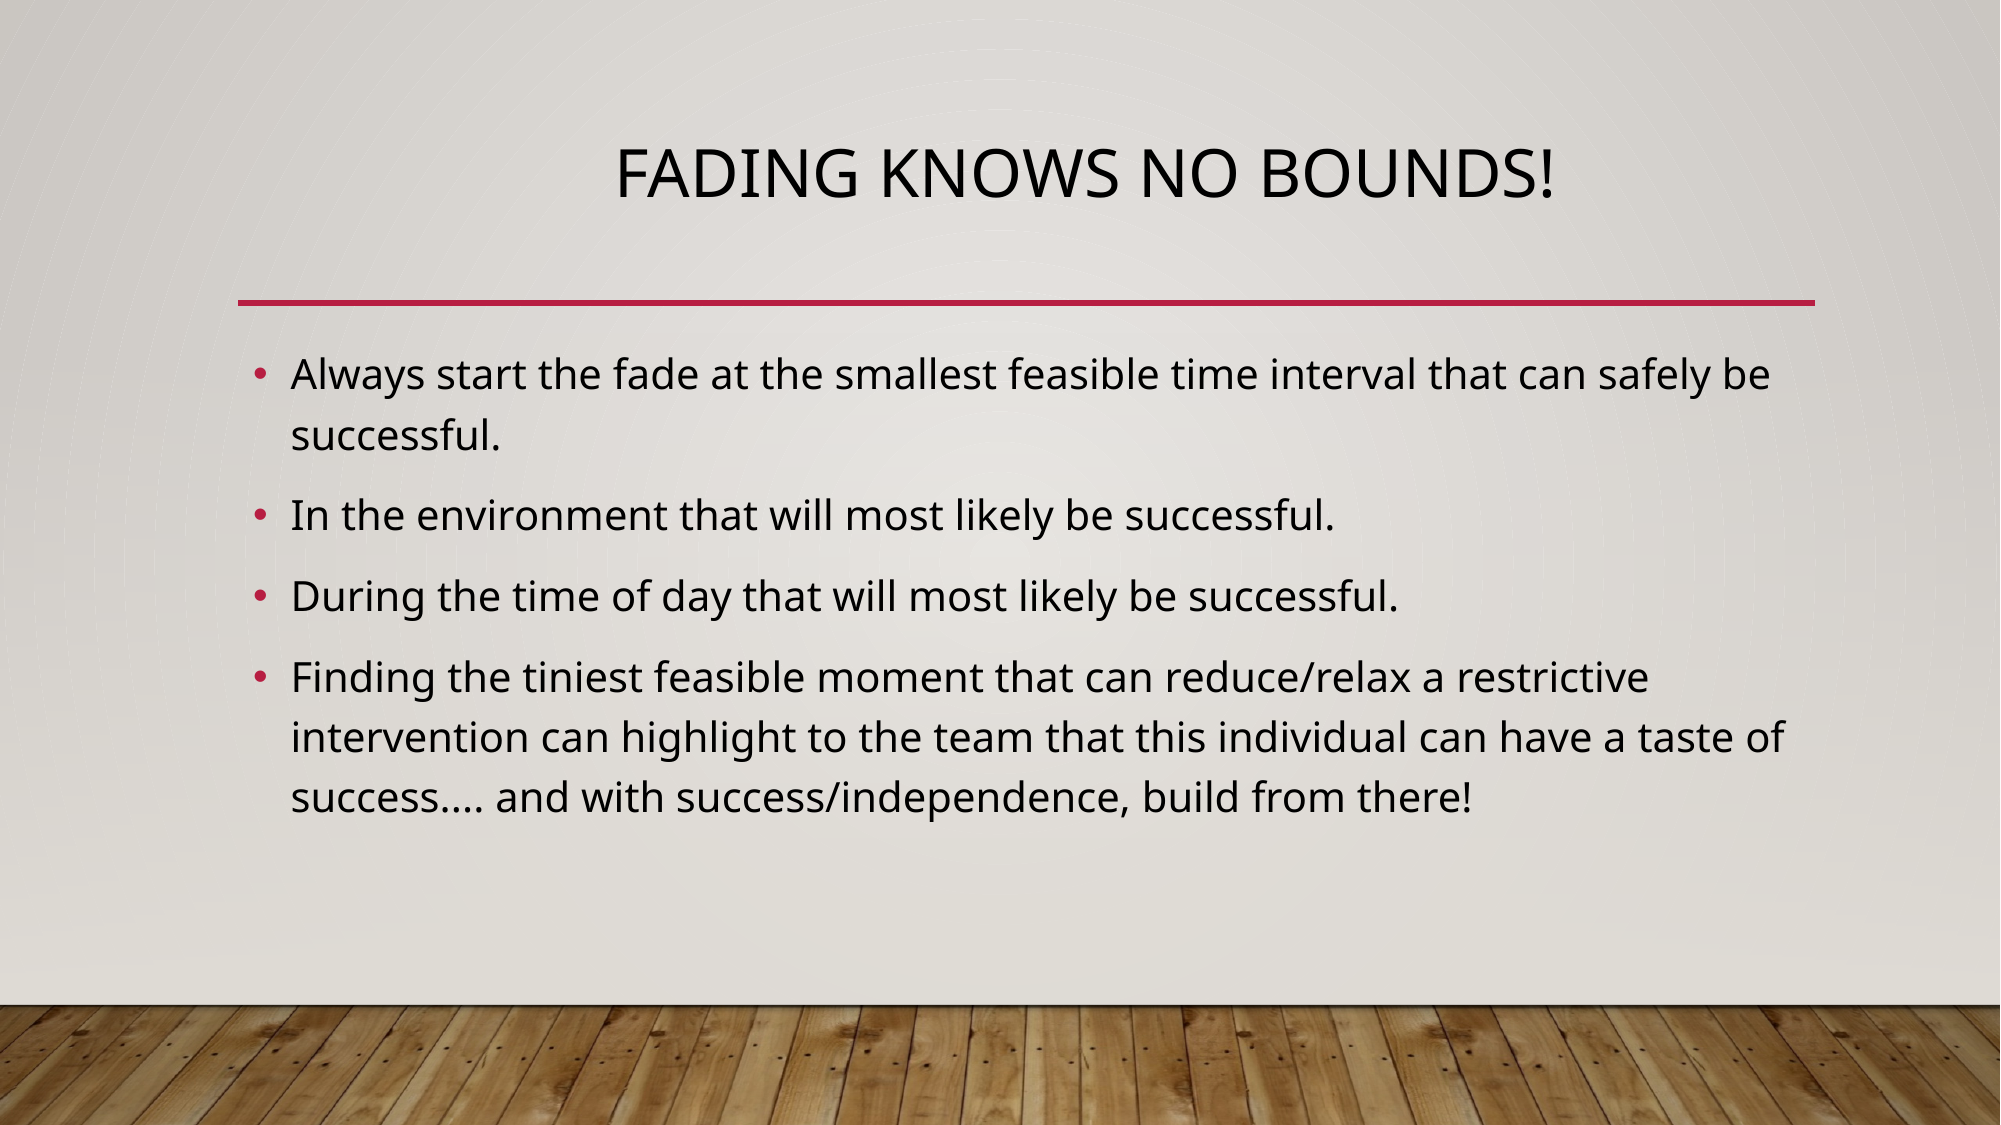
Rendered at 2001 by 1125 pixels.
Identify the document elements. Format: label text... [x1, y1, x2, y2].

picture [0, 1005, 2000, 1125]
list Always start the fade at the smallest feasible time interval that can safely be successful. In the environment that will most likely be successful. During the time of day that will most likely be successful. Finding the tiniest feasible moment that can reduce/relax a restrictive intervention can highlight to the team that this individual can have a taste of success.... and with success/independence, build from there! [238, 330, 1814, 897]
title Fading knows no bounds! [238, 131, 1814, 305]
